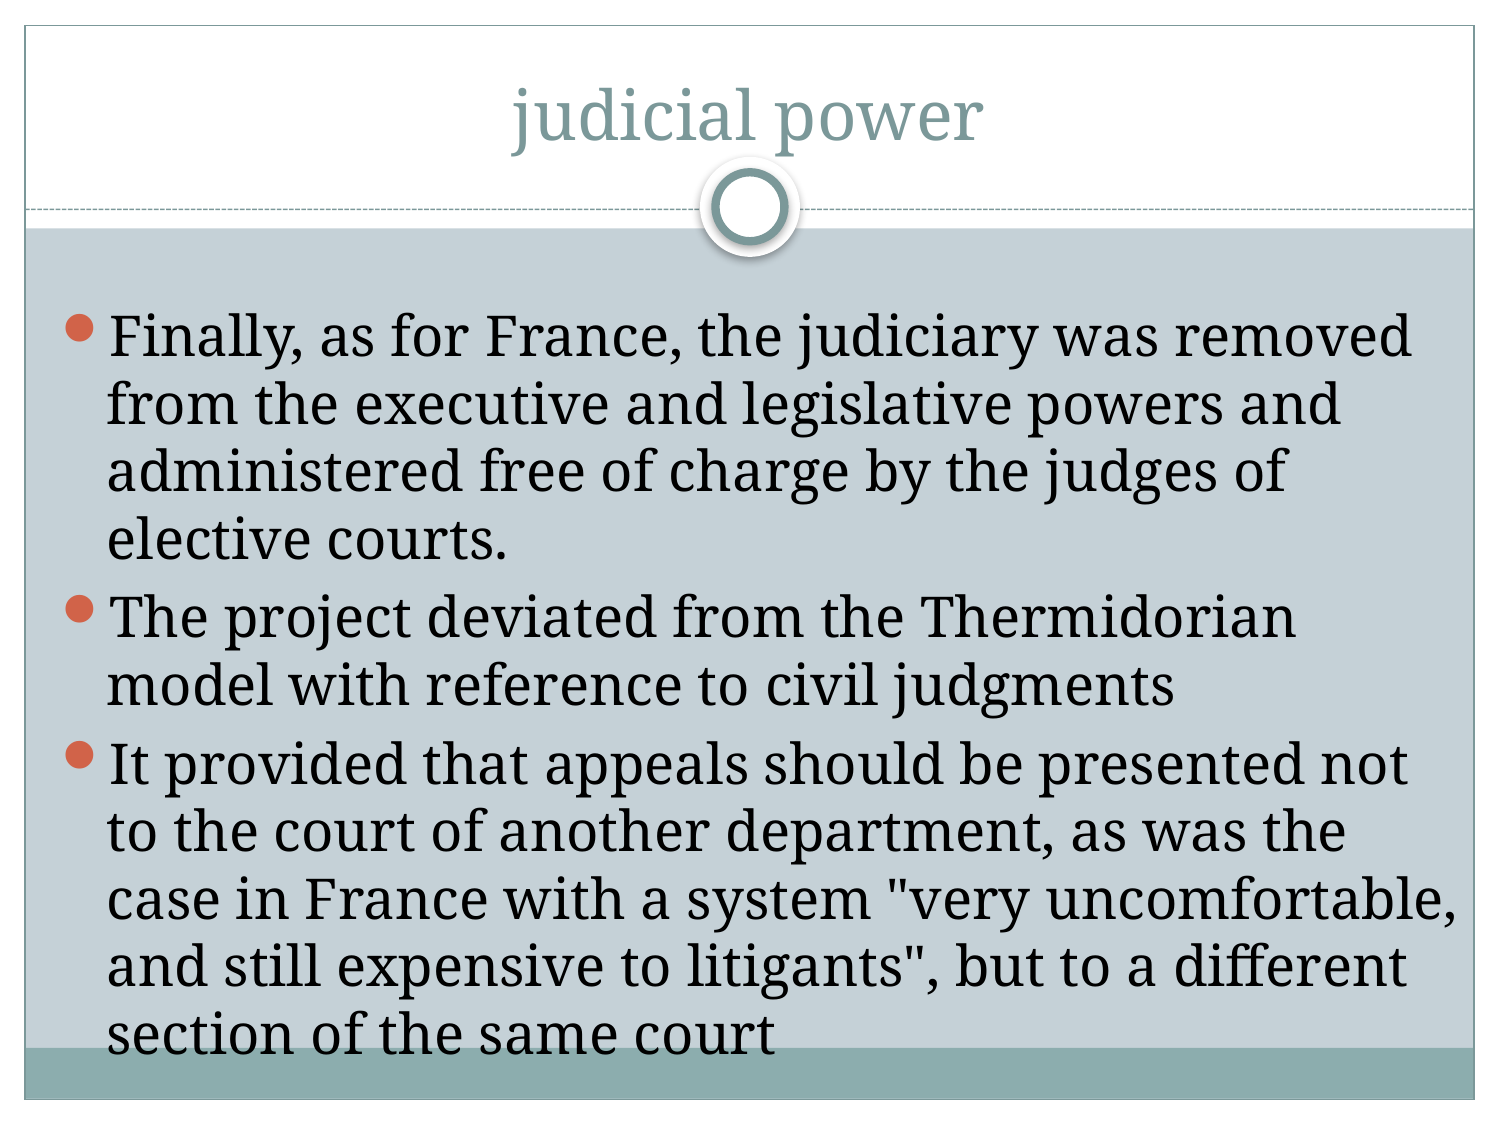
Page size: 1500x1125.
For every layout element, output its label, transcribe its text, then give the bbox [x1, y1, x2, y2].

list Finally, as for France, the judiciary was removed from the executive and legislative powers and administered free of charge by the judges of elective courts. The project deviated from the Thermidorian model with reference to civil judgments It provided that appeals should be presented not to the court of another department, as was the case in France with a system "very uncomfortable, and still expensive to litigants", but to a different section of the same court [46, 292, 1477, 1125]
title judicial power [49, 37, 1450, 162]
